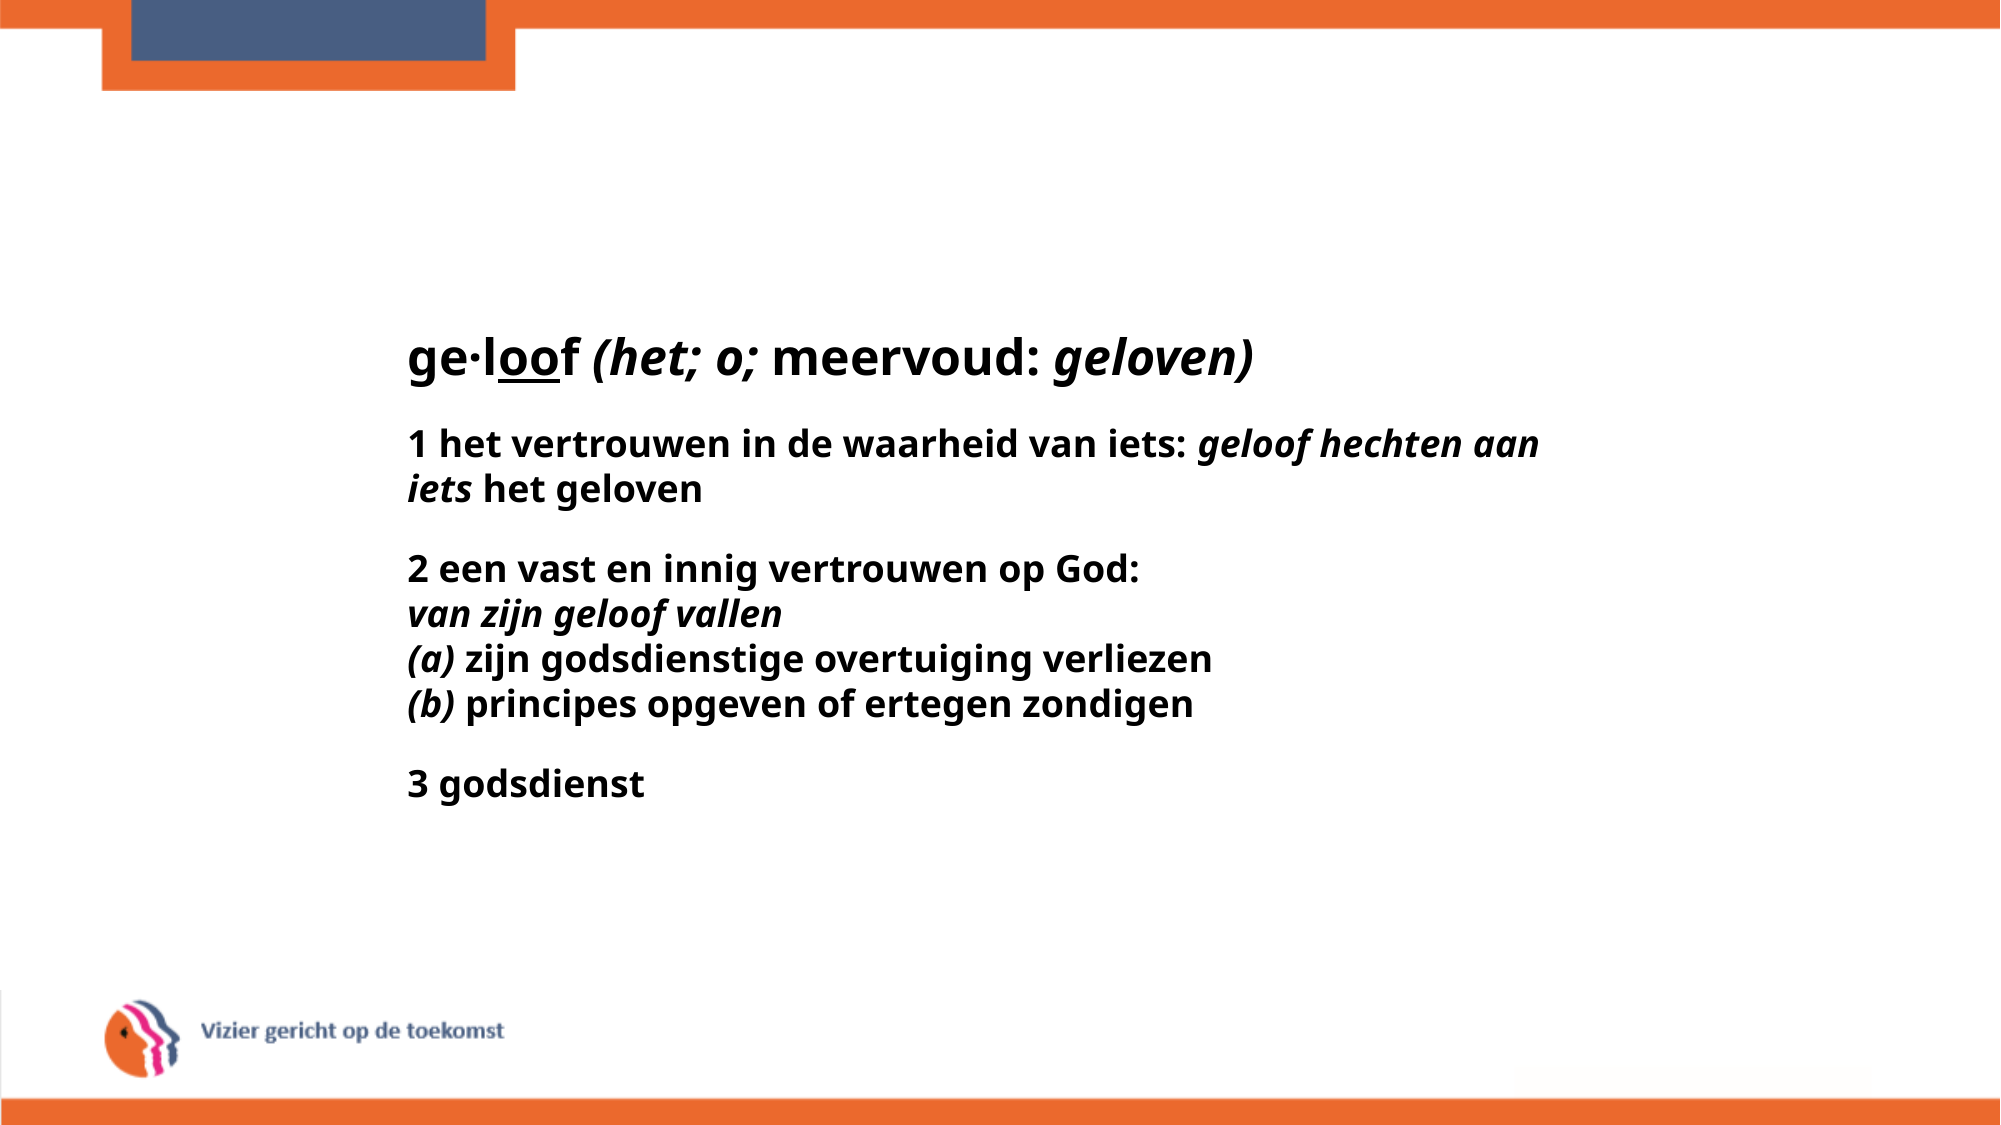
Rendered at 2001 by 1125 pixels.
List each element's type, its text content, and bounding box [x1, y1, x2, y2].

picture [0, 0, 2000, 91]
picture [0, 990, 2000, 1125]
text_box ge·loof (het; o; meervoud: geloven) 1 het vertrouwen in de waarheid van iets: geloof hechten aan iets het geloven 2 een vast en innig vertrouwen op God: van zijn geloof vallen (a) zijn godsdienstige overtuiging verliezen (b) principes opgeven of ertegen zondigen 3 godsdienst [392, 317, 1608, 848]
